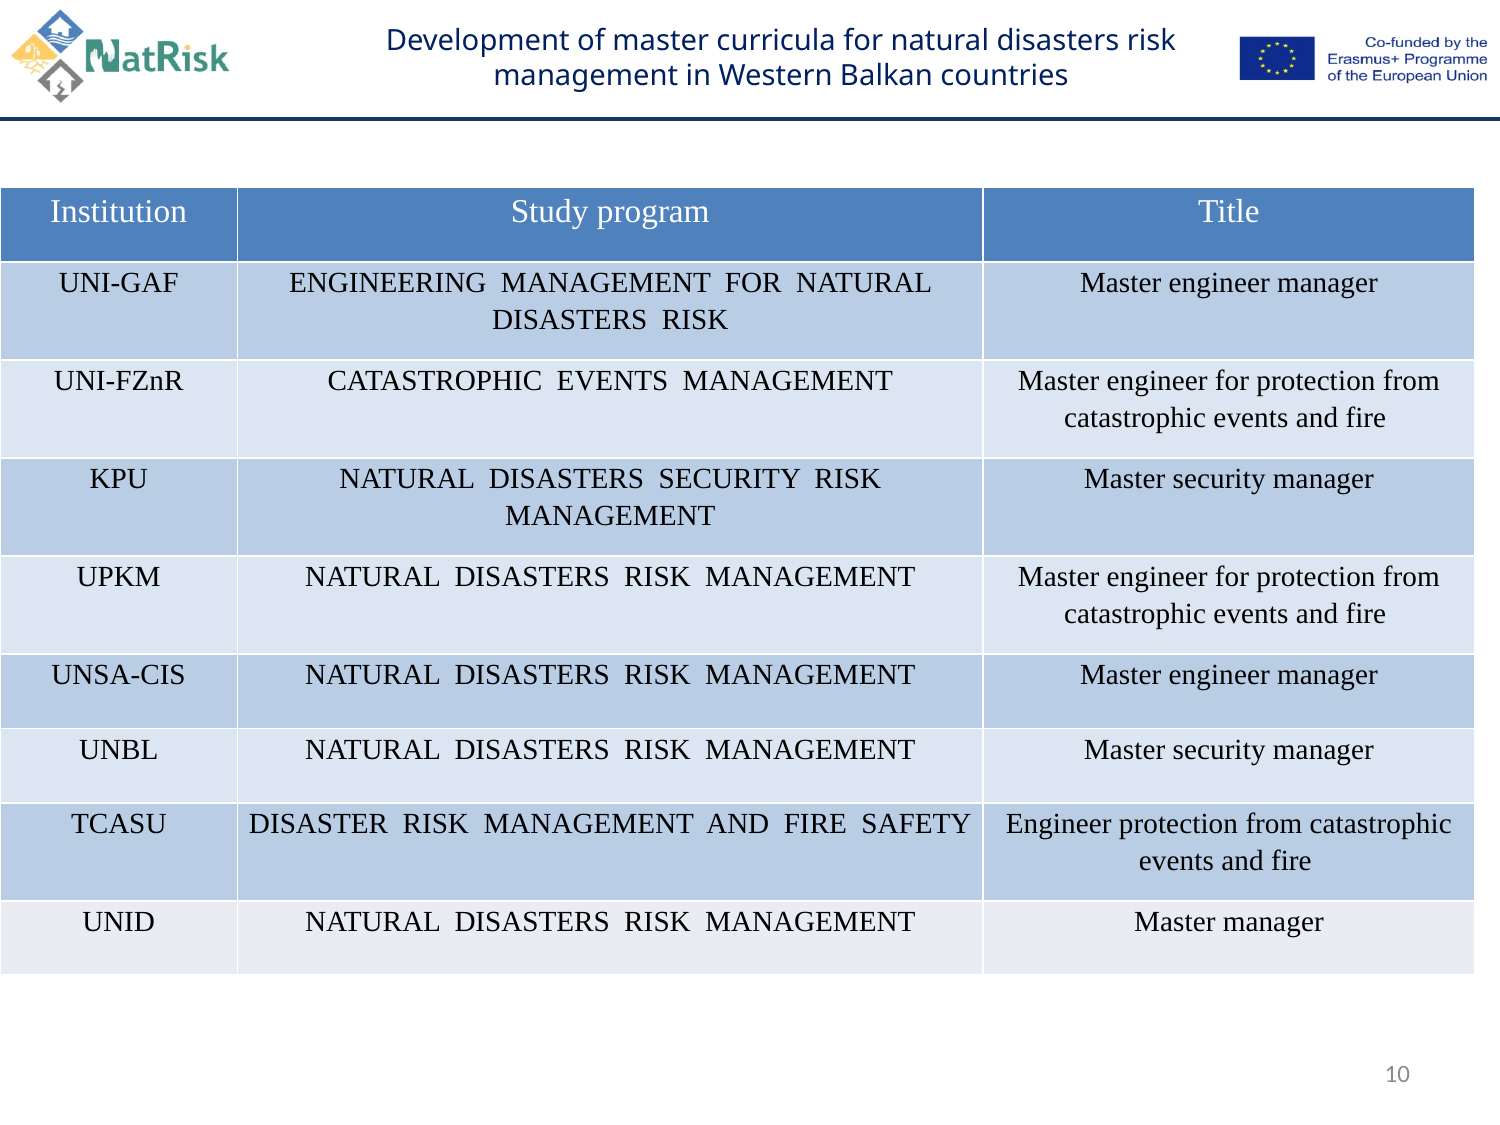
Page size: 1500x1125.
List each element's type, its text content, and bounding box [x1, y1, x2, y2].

table_cell Master engineer manager [984, 655, 1474, 728]
table_header Study program [238, 188, 982, 261]
table_cell Master manager [984, 902, 1474, 974]
table_cell CATASTROPHIC EVENTS MANAGEMENT [238, 361, 982, 457]
picture [1224, 24, 1500, 93]
table_cell ENGINEERING MANAGEMENT FOR NATURAL DISASTERS RISK [238, 263, 982, 359]
table_header Institution [1, 188, 237, 261]
table_cell DISASTER RISK MANAGEMENT AND FIRE SAFETY [238, 804, 982, 900]
table_cell NATURAL DISASTERS RISK MANAGEMENT [238, 902, 982, 974]
table_cell Master engineer for protection from catastrophic events and fire [984, 361, 1474, 457]
table_cell UPKM [1, 557, 237, 653]
table_cell Master security manager [984, 729, 1474, 802]
table_cell NATURAL DISASTERS SECURITY RISK MANAGEMENT [238, 459, 982, 555]
slide_number 10 [1074, 1042, 1425, 1103]
table_cell Master security manager [984, 459, 1474, 555]
text_box Development of master curricula for natural disasters risk management in Western Balkan countries [324, 24, 1223, 88]
table_cell NATURAL DISASTERS RISK MANAGEMENT [238, 655, 982, 728]
table_cell NATURAL DISASTERS RISK MANAGEMENT [238, 557, 982, 653]
table_cell UNI-GAF [1, 263, 237, 359]
table_cell Master engineer manager [984, 263, 1474, 359]
table_cell TCASU [1, 804, 237, 900]
table_cell NATURAL DISASTERS RISK MANAGEMENT [238, 729, 982, 802]
picture [0, 0, 238, 113]
table_cell UNID [1, 902, 237, 974]
table_cell KPU [1, 459, 237, 555]
table_cell UNSA-CIS [1, 655, 237, 728]
table_cell UNI-FZnR [1, 361, 237, 457]
table_cell Master engineer for protection from catastrophic events and fire [984, 557, 1474, 653]
table_cell Engineer protection from catastrophic events and fire [984, 804, 1474, 900]
table_cell UNBL [1, 729, 237, 802]
table_header Title [984, 188, 1474, 261]
